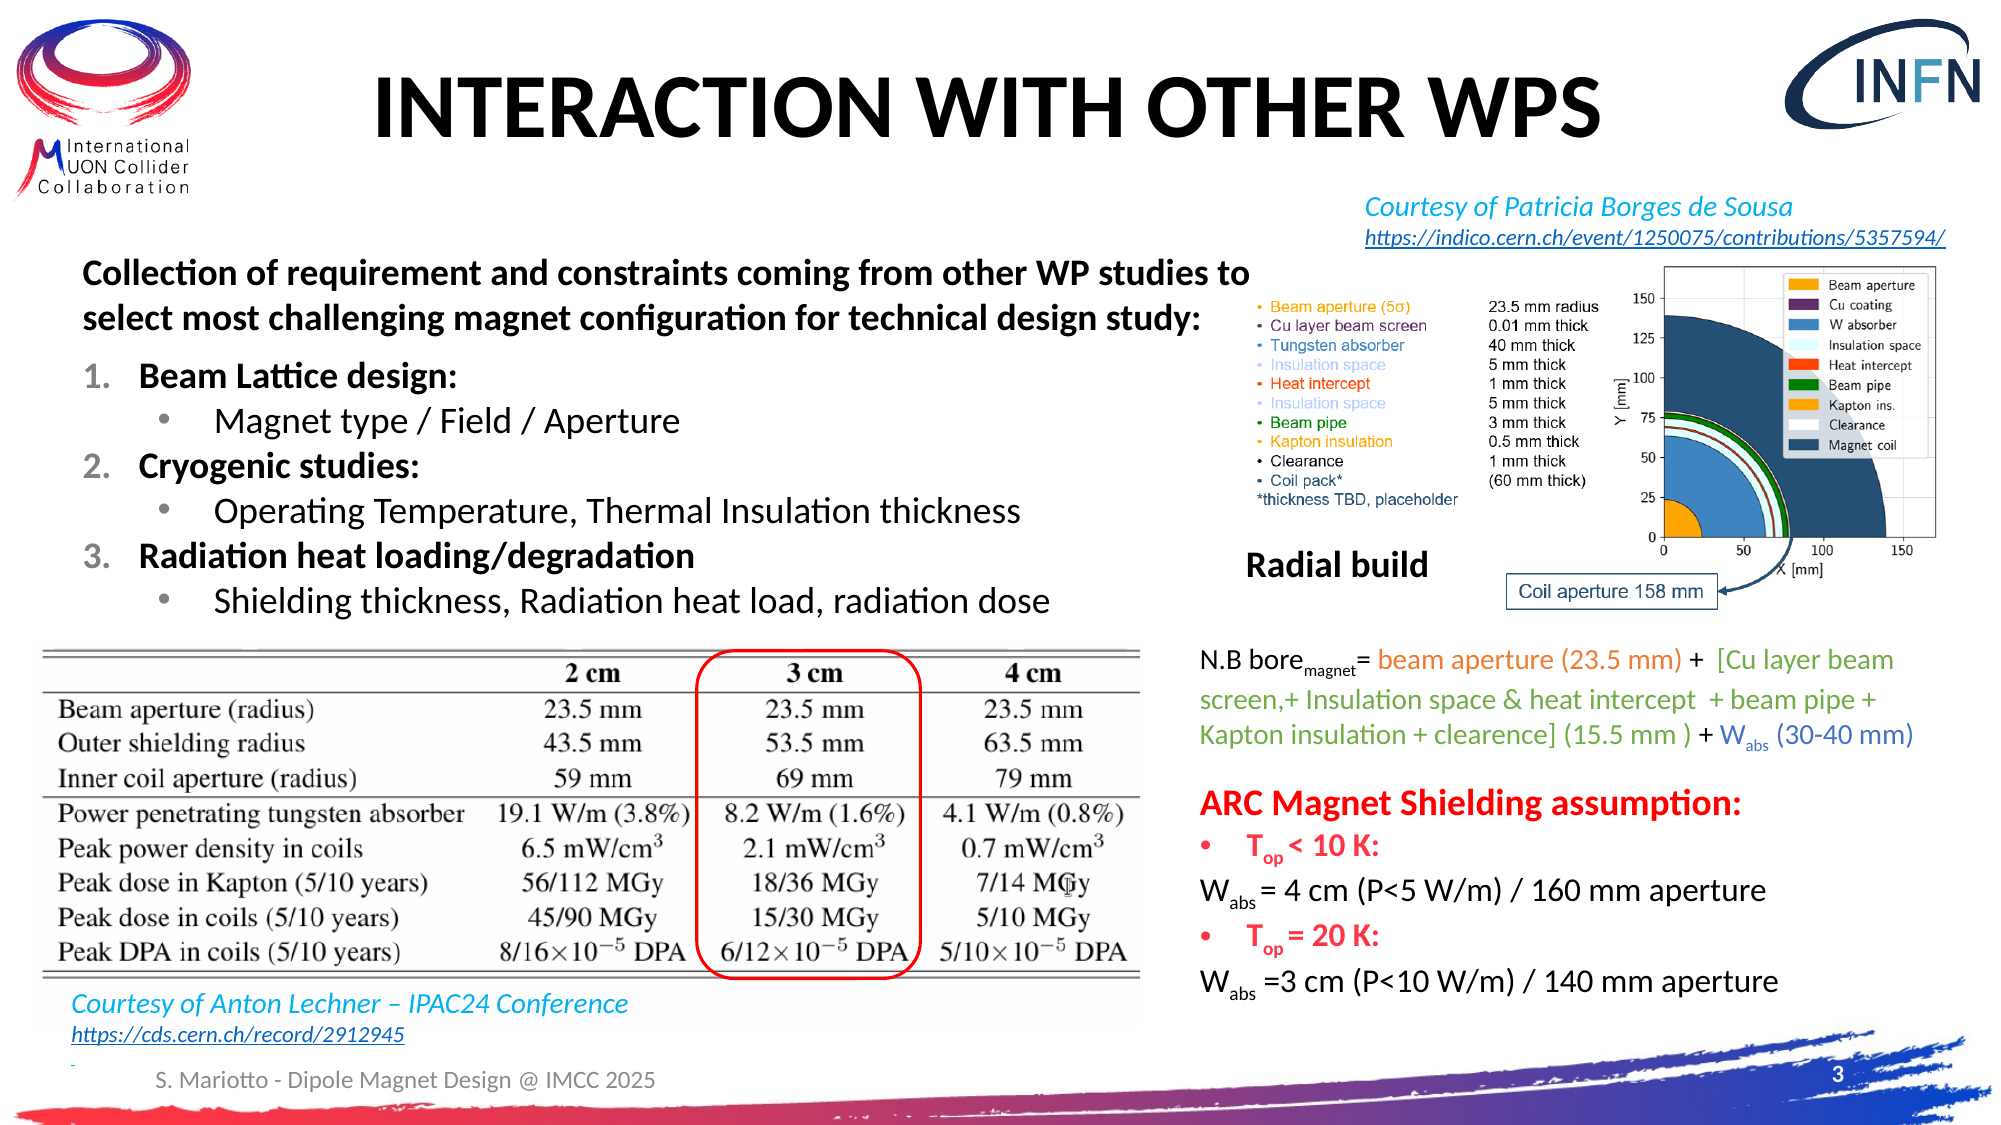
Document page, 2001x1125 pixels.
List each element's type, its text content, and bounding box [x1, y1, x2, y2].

text_box Collection of requirement and constraints coming from other WP studies to select most challenging magnet configuration for technical design study: Beam Lattice design: Magnet type / Field / Aperture Cryogenic studies: Operating Temperature, Thermal Insulation thickness Radiation heat loading/degradation Shielding thickness, Radiation heat load, radiation dose [67, 240, 1304, 629]
slide_number 2 [1409, 1052, 1860, 1103]
text_box ARC Magnet Shielding assumption: Top < 10 K: Wabs = 4 cm (P<5 W/m) / 160 mm aperture Top = 20 K: Wabs =3 cm (P<10 W/m) / 140 mm aperture [1185, 770, 2000, 1052]
text_box N.B boremagnet= beam aperture (23.5 mm) + [Cu layer beam screen,+ Insulation space & heat intercept + beam pipe + Kapton insulation + clearence] (15.5 mm ) + Wabs (30-40 mm) [1184, 632, 1962, 763]
picture [2, 3, 207, 208]
picture [1250, 262, 1939, 610]
picture [1773, 12, 1987, 137]
footer S. Mariotto - Dipole Magnet Design @ IMCC 2025 [68, 1075, 744, 1109]
title Interaction with other WPs [192, 50, 1785, 163]
text_box Courtesy of Patricia Borges de Sousa https://indico.cern.ch/event/1250075/contributions/5357594/ [1349, 180, 1962, 285]
picture [0, 640, 2000, 1125]
text_box Courtesy of Anton Lechner – IPAC24 Conference https://cds.cern.ch/record/2912945 [56, 1029, 921, 1075]
